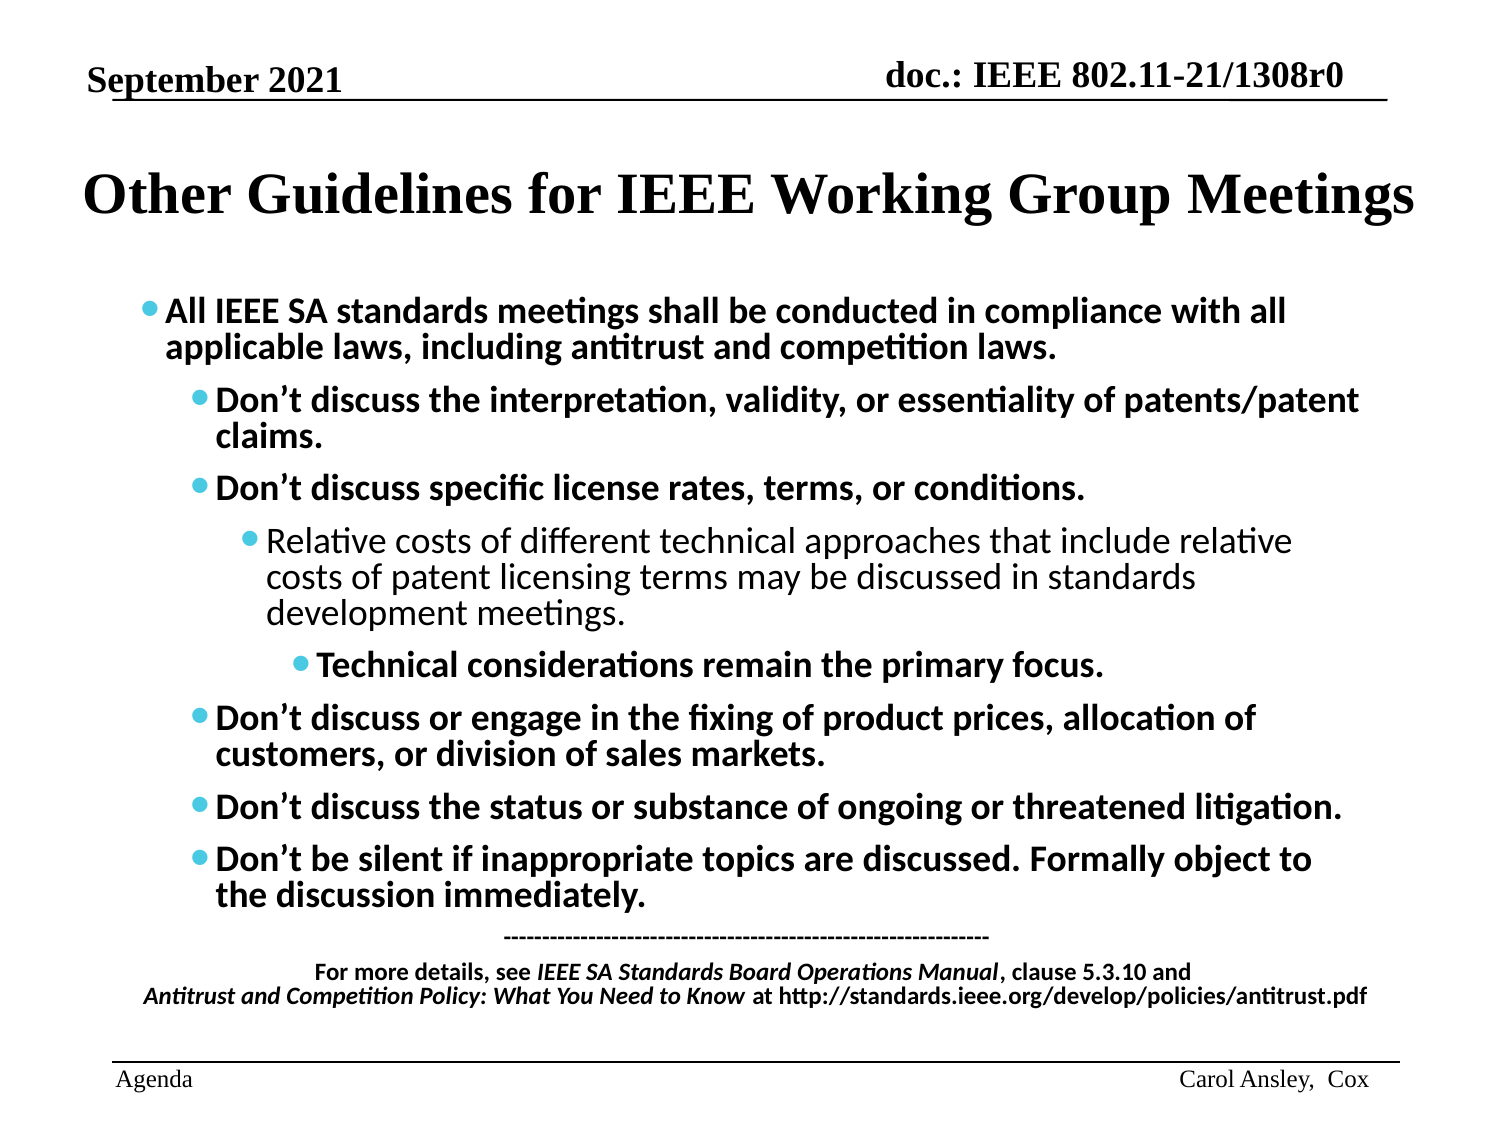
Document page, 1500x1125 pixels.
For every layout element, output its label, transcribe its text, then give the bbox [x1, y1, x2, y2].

title Other Guidelines for IEEE Working Group Meetings [74, 152, 1426, 184]
text_box All IEEE SA standards meetings shall be conducted in compliance with all applicable laws, including antitrust and competition laws. Don’t discuss the interpretation, validity, or essentiality of patents/patent claims. Don’t discuss specific license rates, terms, or conditions. Relative costs of different technical approaches that include relative costs of patent licensing terms may be discussed in standards development meetings. Technical considerations remain the primary focus. Don’t discuss or engage in the fixing of product prices, allocation of customers, or division of sales markets. Don’t discuss the status or substance of ongoing or threatened litigation. Don’t be silent if inappropriate topics are discussed. Formally object to the discussion immediately. --------------------------------------------------------------- For more details, see IEEE SA Standards Board Operations Manual, clause 5.3.10 and Antitrust and Competition Policy: What You Need to Know at http://standards.ieee.org/develop/policies/antitrust.pdf [125, 287, 1388, 1041]
list [74, 184, 1426, 973]
